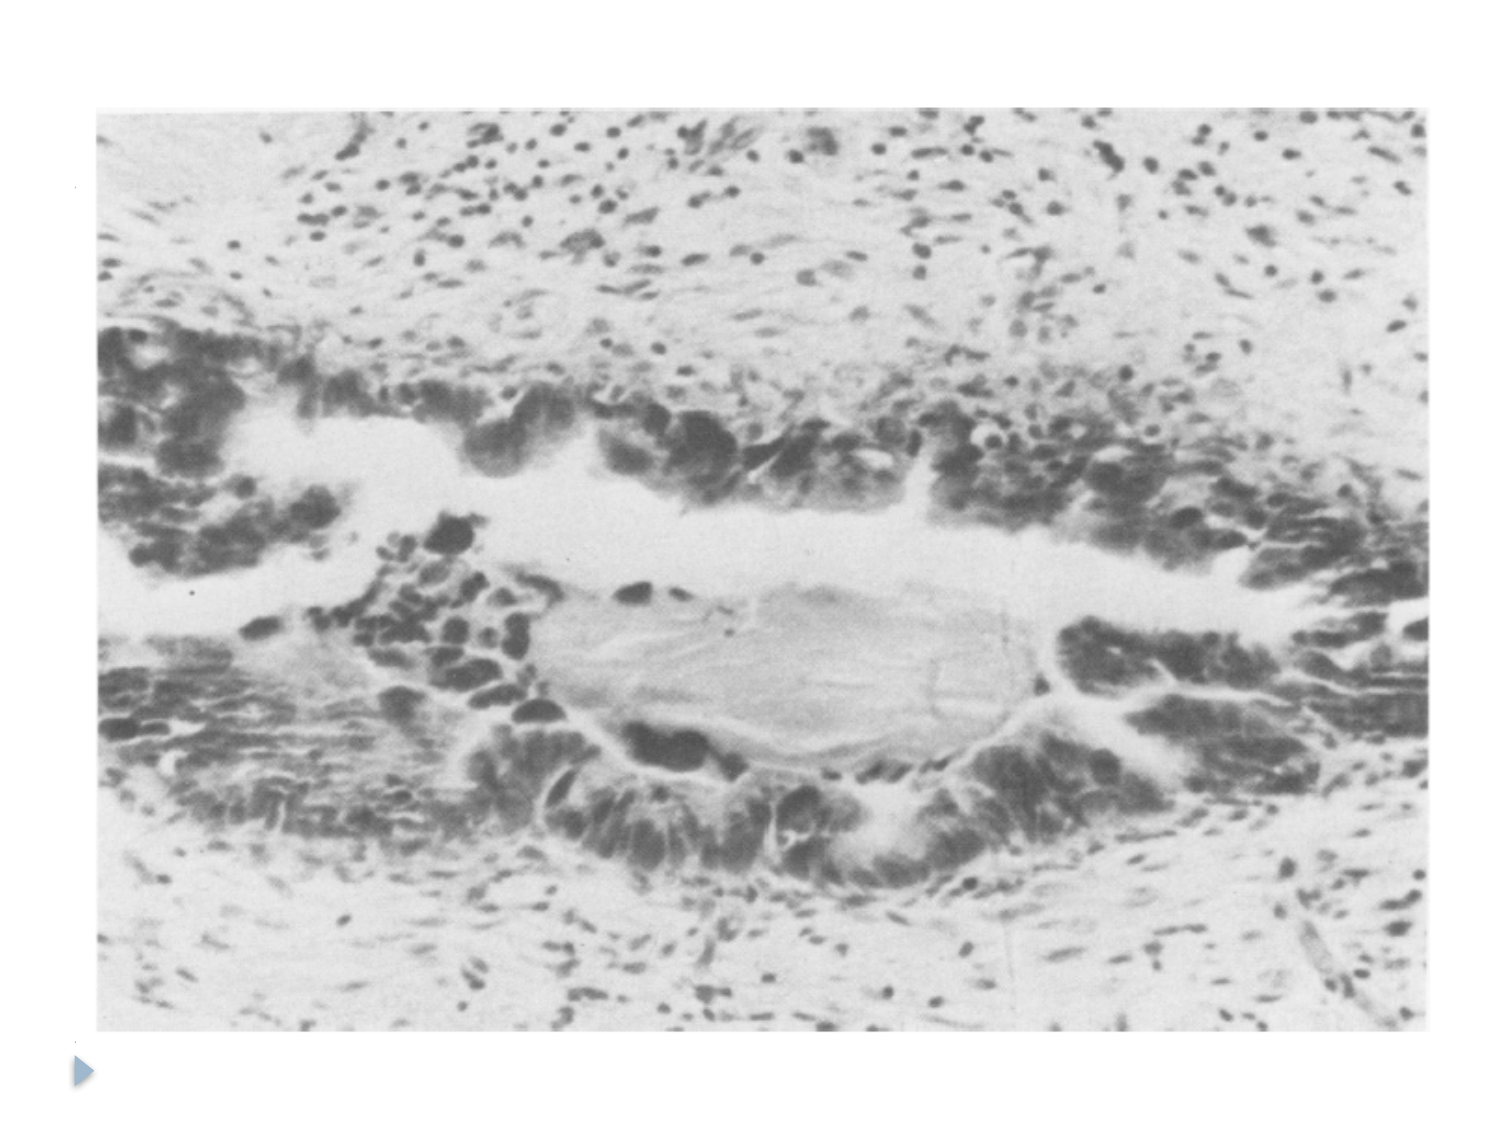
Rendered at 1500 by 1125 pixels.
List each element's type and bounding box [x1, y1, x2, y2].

picture [76, 95, 1449, 1047]
